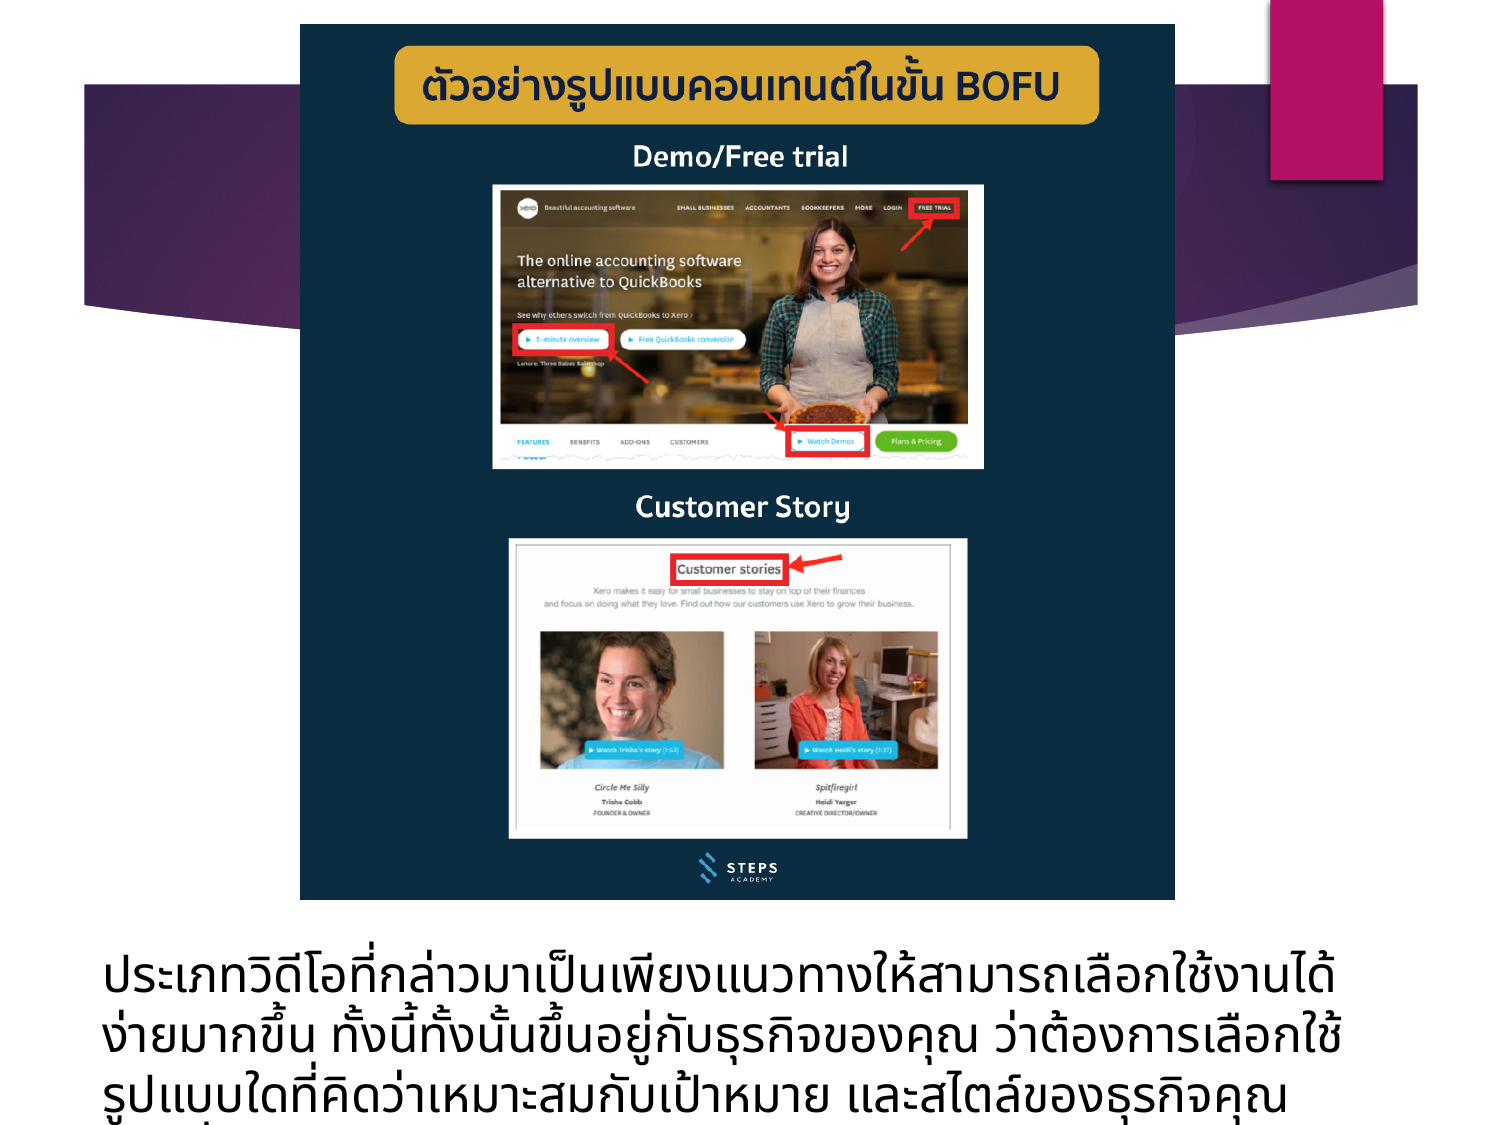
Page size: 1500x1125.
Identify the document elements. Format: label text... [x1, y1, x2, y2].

picture [299, 24, 1176, 901]
text_box ประเภทวิดีโอที่กล่าวมาเป็นเพียงแนวทางให้สามารถเลือกใช้งานได้ง่ายมากขึ้น ทั้งนี้ทั้งนั้นขึ้นอยู่กับธุรกิจของคุณ ว่าต้องการเลือกใช้รูปแบบใดที่คิดว่าเหมาะสมกับเป้าหมาย และสไตล์ของธุรกิจคุณมากที่สุด [87, 935, 1363, 1125]
